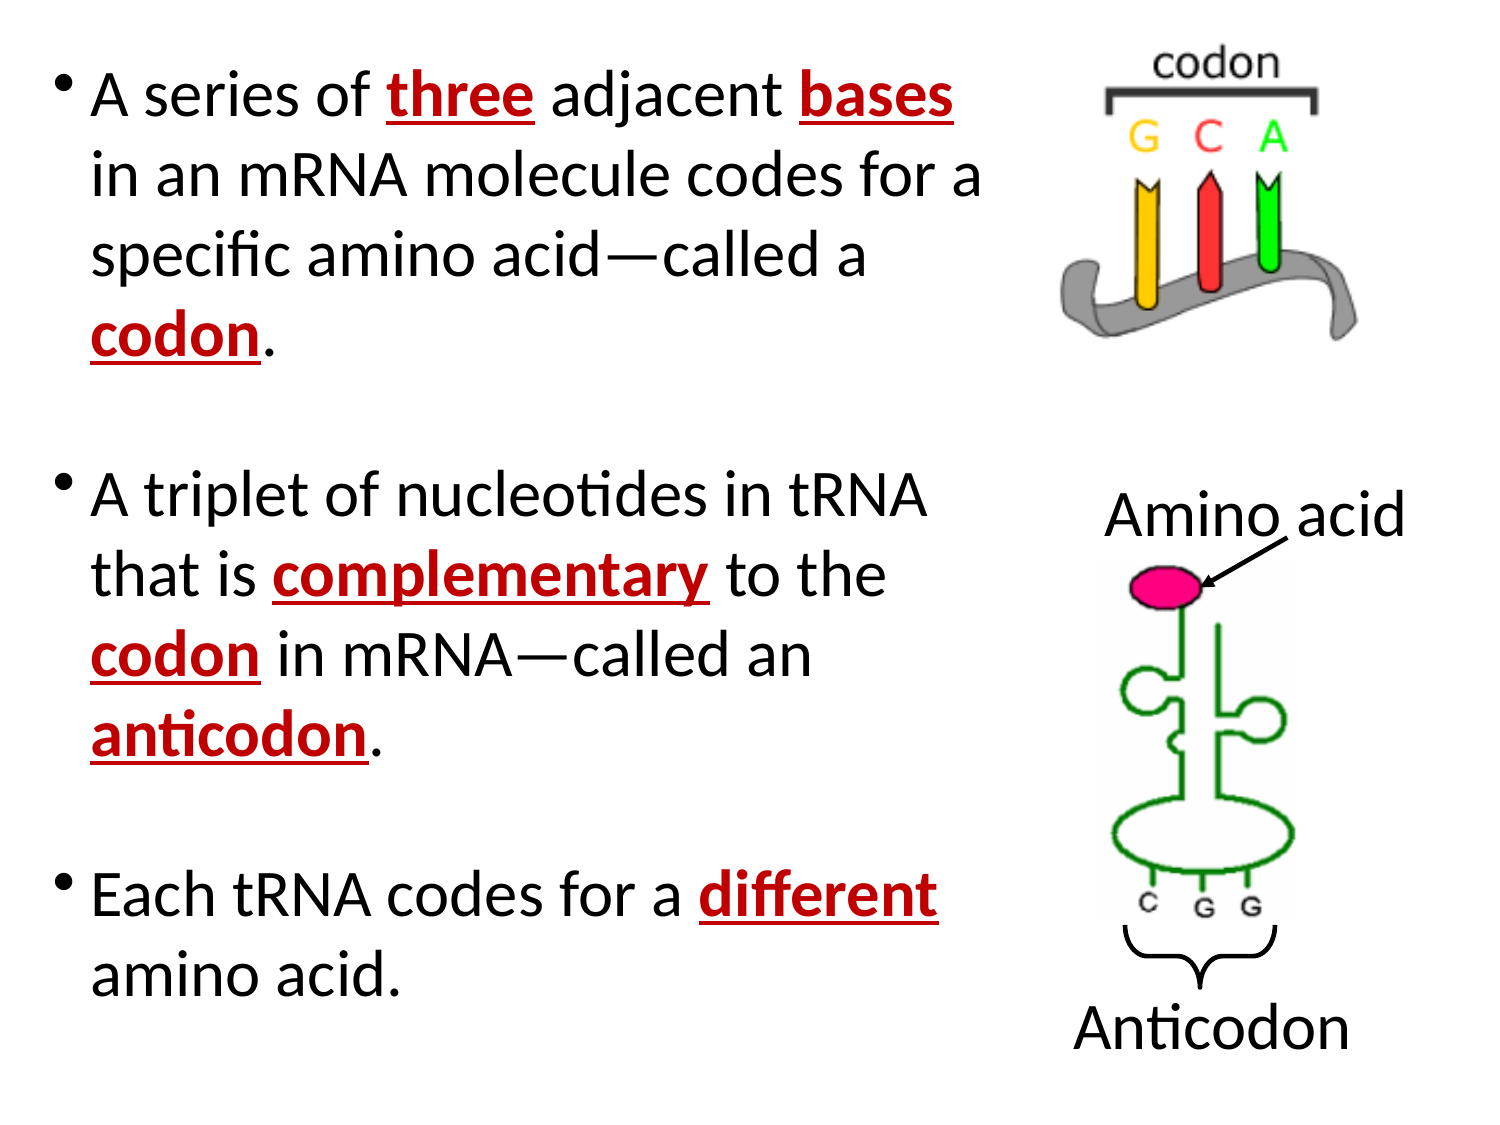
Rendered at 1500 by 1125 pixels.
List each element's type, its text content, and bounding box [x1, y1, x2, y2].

text_box A series of three adjacent bases in an mRNA molecule codes for a specific amino acid—called a codon. A triplet of nucleotides in tRNA that is complementary to the codon in mRNA—called an anticodon. Each tRNA codes for a different amino acid. [37, 42, 1000, 1017]
picture [1037, 37, 1401, 362]
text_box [987, 462, 1463, 1063]
